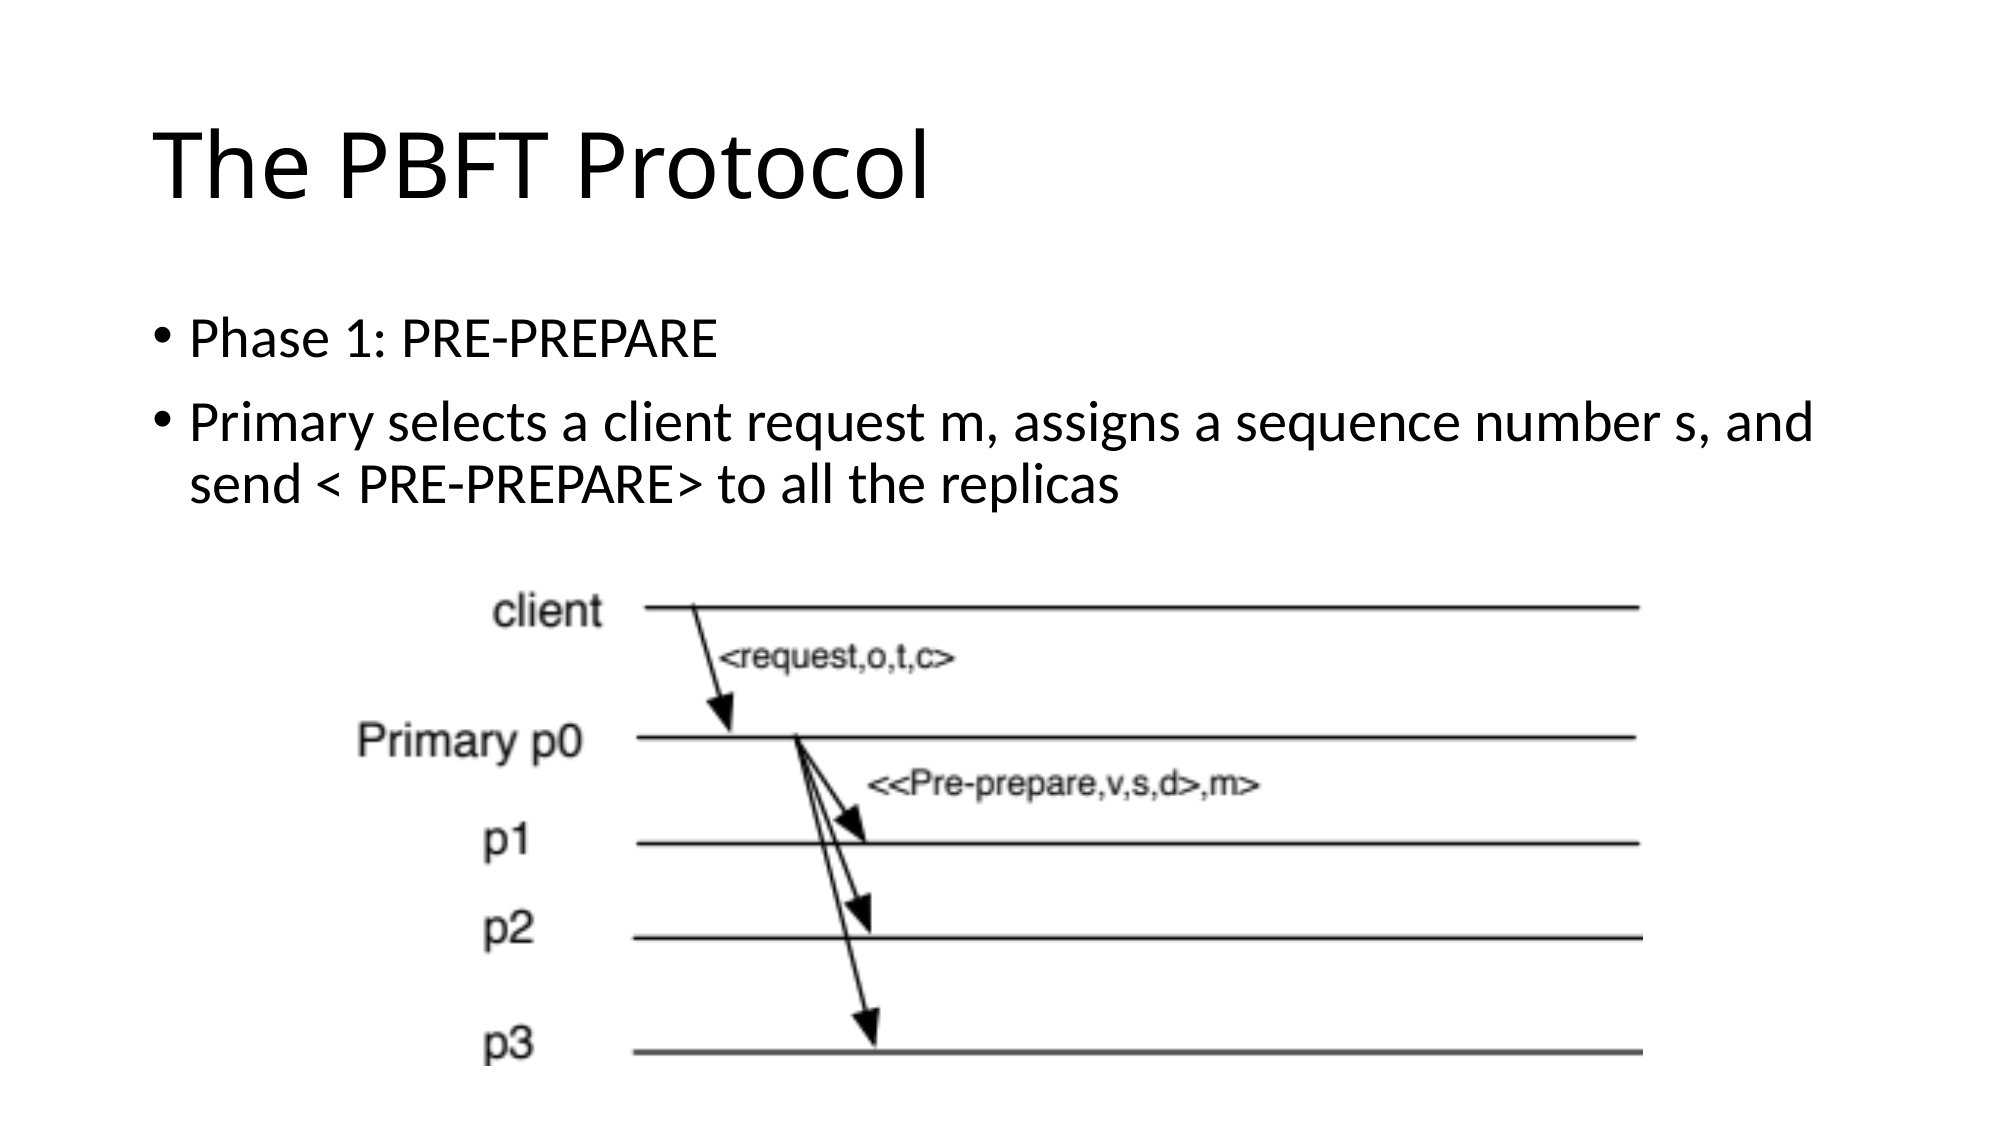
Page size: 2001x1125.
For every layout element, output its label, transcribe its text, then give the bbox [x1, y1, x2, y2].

title The PBFT Protocol [137, 59, 1863, 278]
picture [356, 583, 1644, 1066]
list Phase 1: PRE-PREPARE Primary selects a client request m, assigns a sequence number s, and send < PRE-PREPARE> to all the replicas [137, 299, 1863, 1014]
